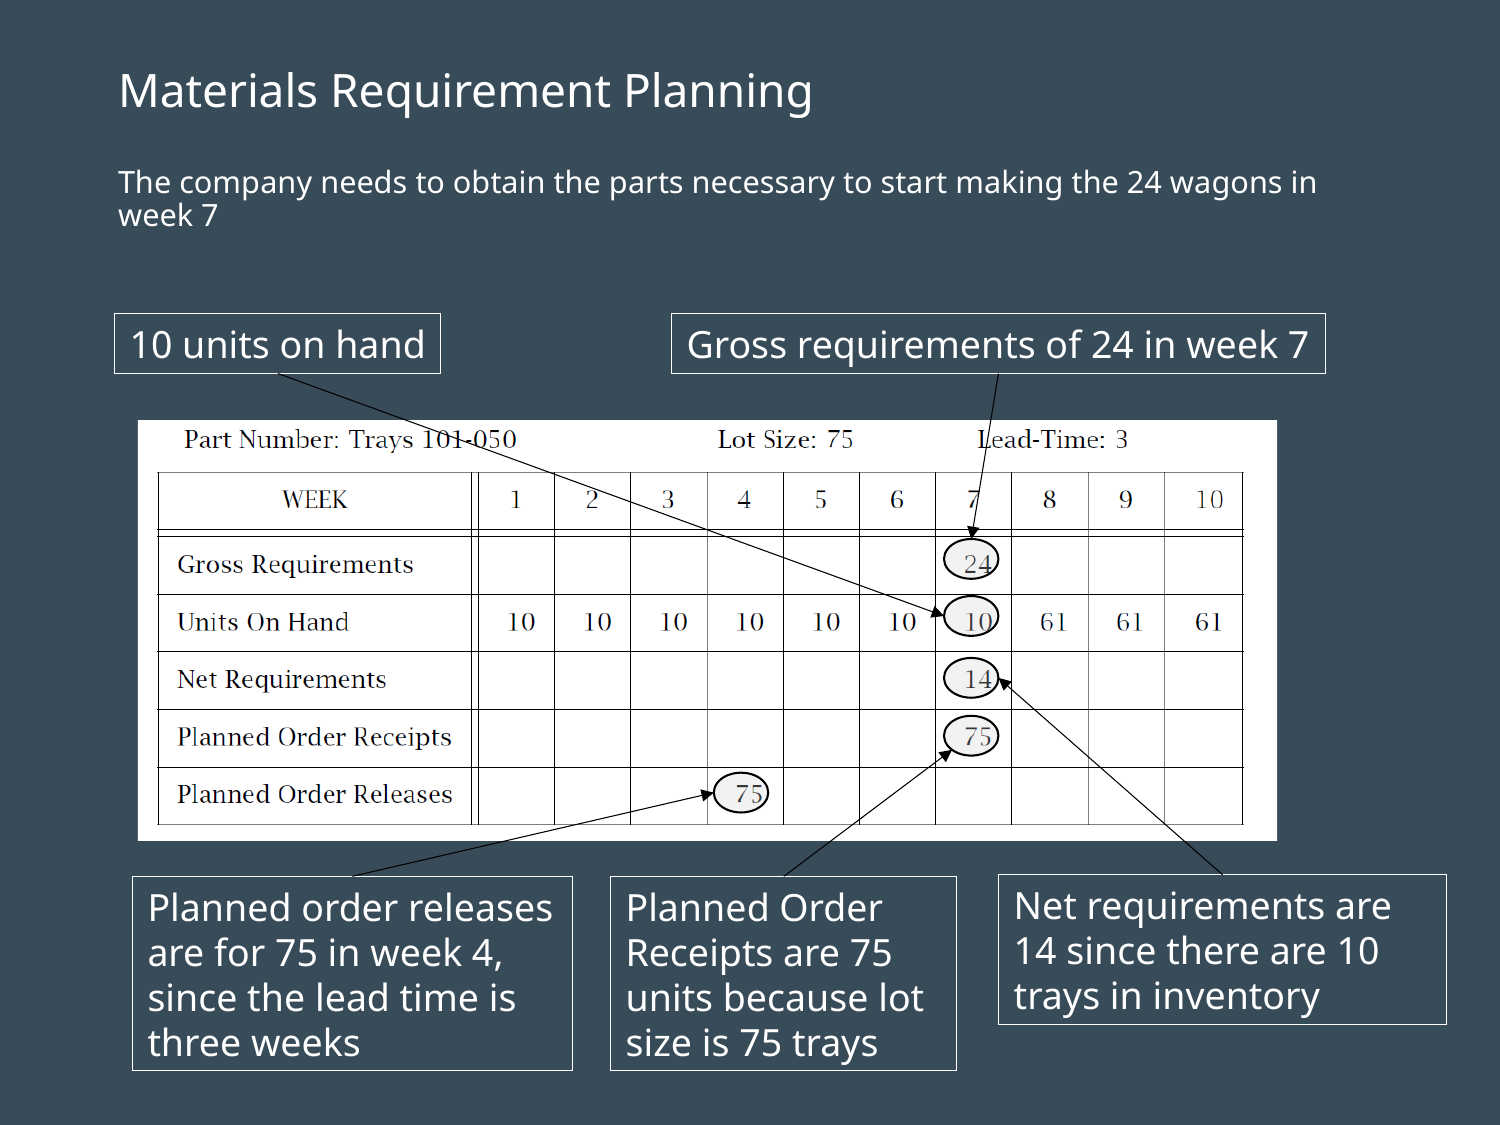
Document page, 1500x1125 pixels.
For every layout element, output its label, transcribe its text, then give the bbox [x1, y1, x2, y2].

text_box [998, 677, 1223, 875]
text_box Gross requirements of 24 in week 7 [671, 313, 1326, 374]
text_box 10 units on hand [114, 313, 441, 374]
picture [137, 420, 1278, 841]
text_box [277, 374, 945, 616]
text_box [352, 792, 714, 877]
text_box Planned Order Receipts are 75 units because lot size is 75 trays [610, 876, 957, 1071]
title Materials Requirement Planning The company needs to obtain the parts necessary to start making the 24 wagons in week 7 [103, 59, 1397, 278]
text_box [971, 374, 999, 539]
text_box Planned order releases are for 75 in week 4, since the lead time is three weeks [132, 876, 573, 1071]
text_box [783, 749, 953, 877]
text_box Net requirements are 14 since there are 10 trays in inventory [998, 874, 1447, 1025]
